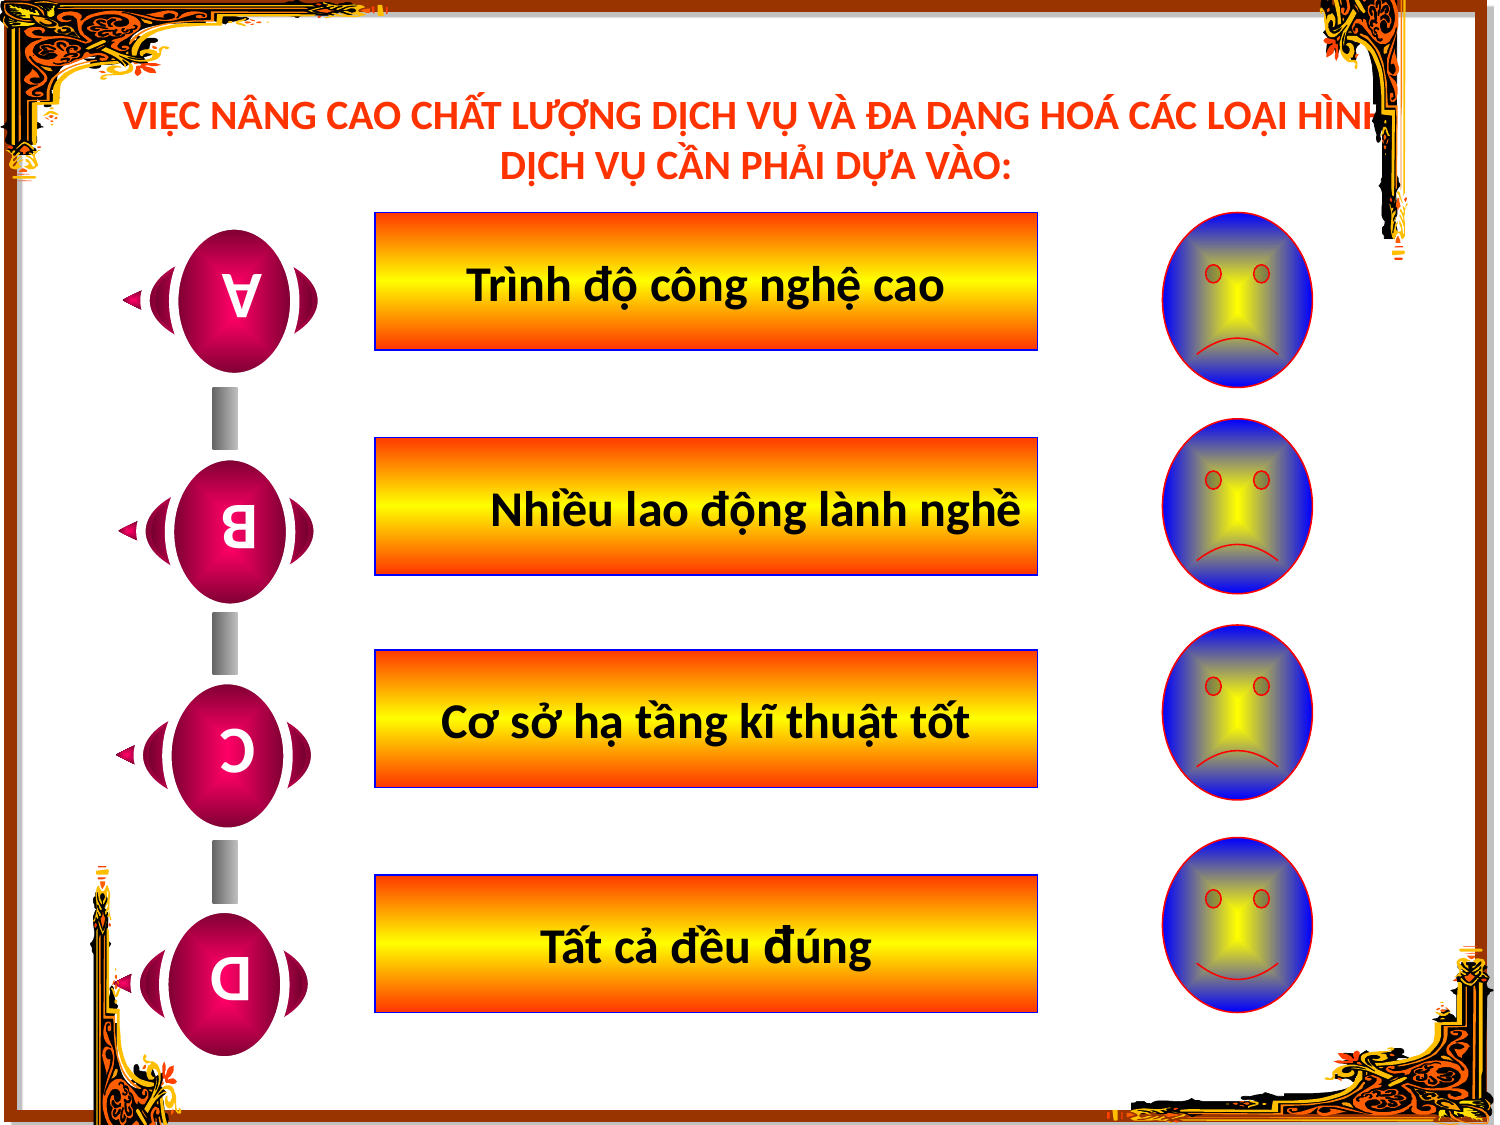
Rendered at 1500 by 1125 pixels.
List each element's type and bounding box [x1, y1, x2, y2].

text_box [0, 0, 1500, 1125]
